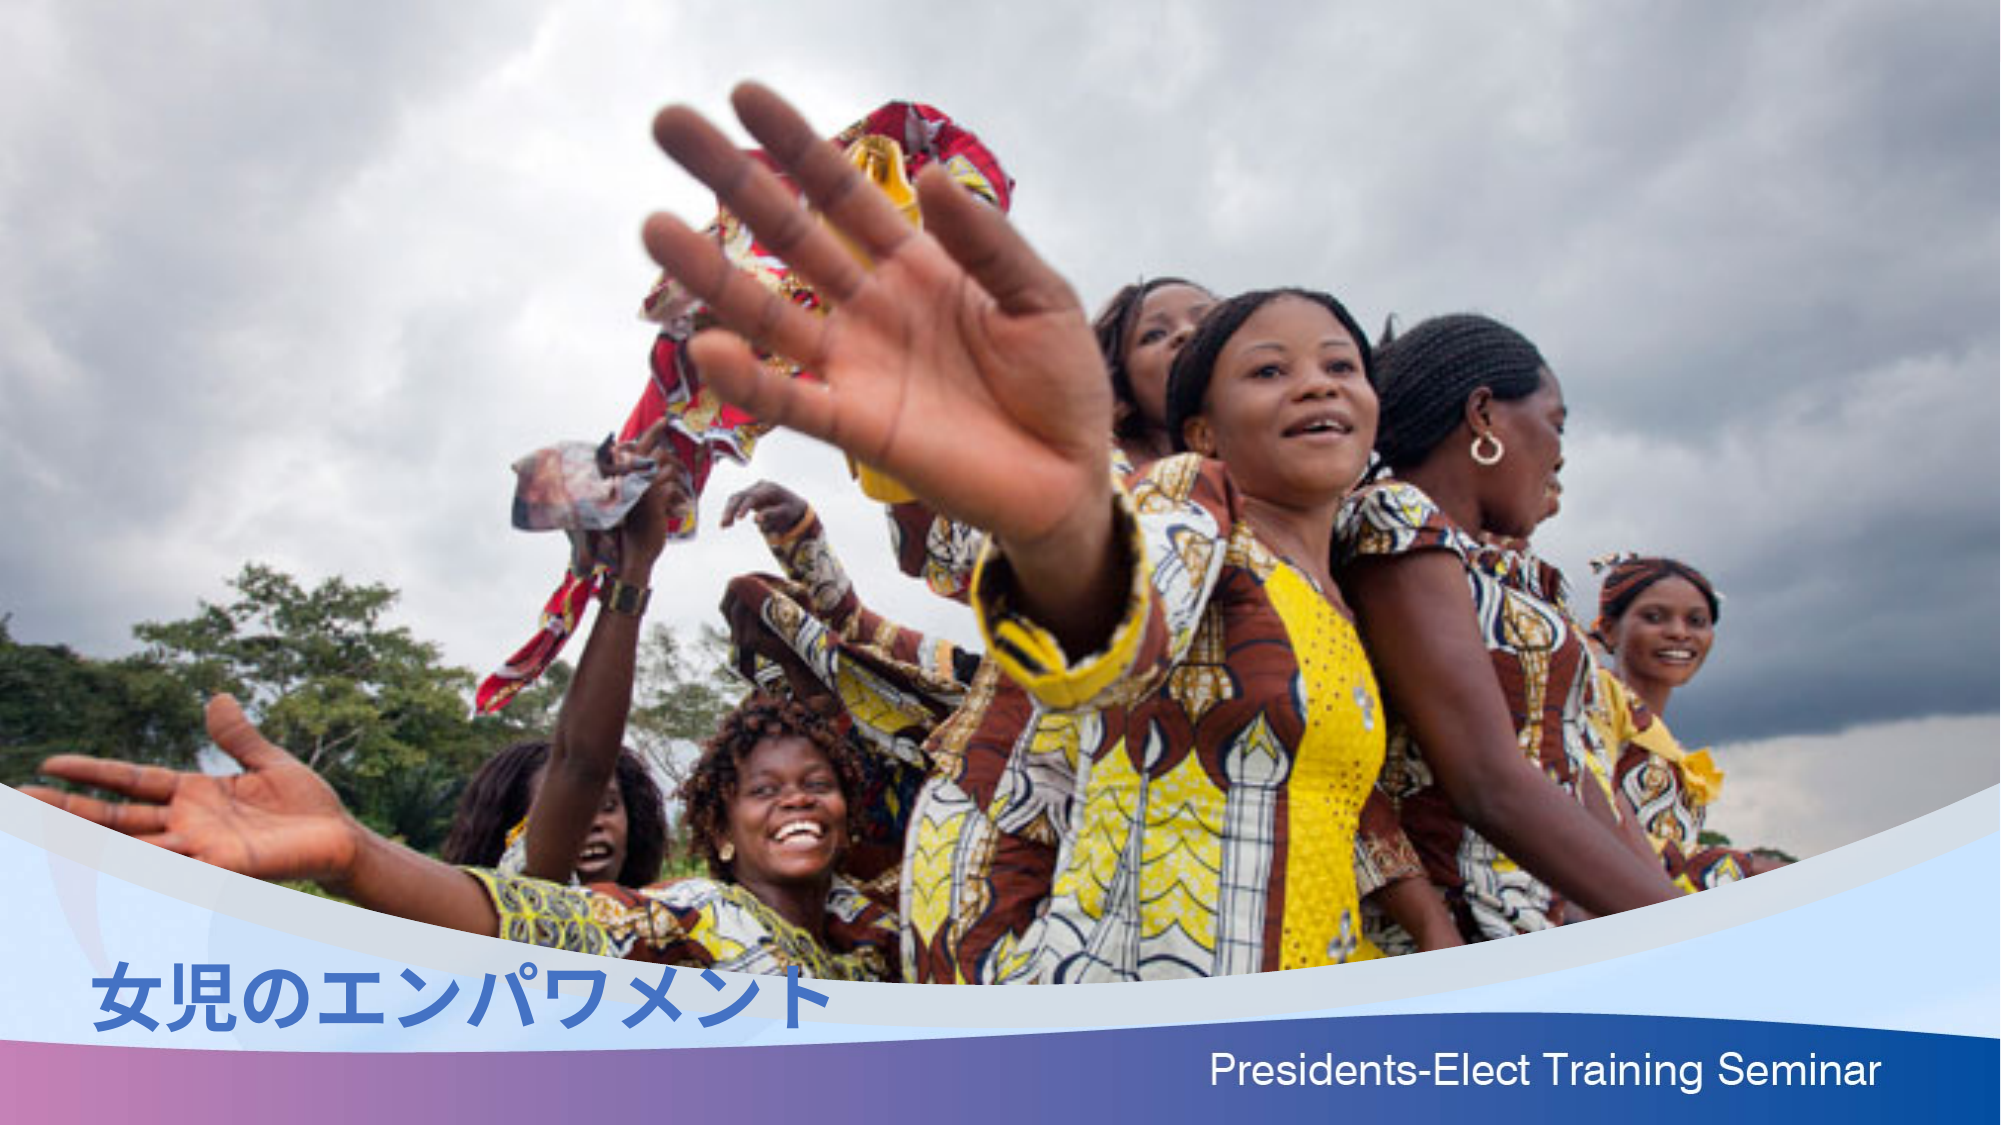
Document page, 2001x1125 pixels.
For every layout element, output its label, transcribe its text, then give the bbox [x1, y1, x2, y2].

text_box 女児のエンパワメント [0, 985, 1097, 1048]
picture [0, 0, 2001, 1125]
text_box [1097, 985, 1493, 1028]
